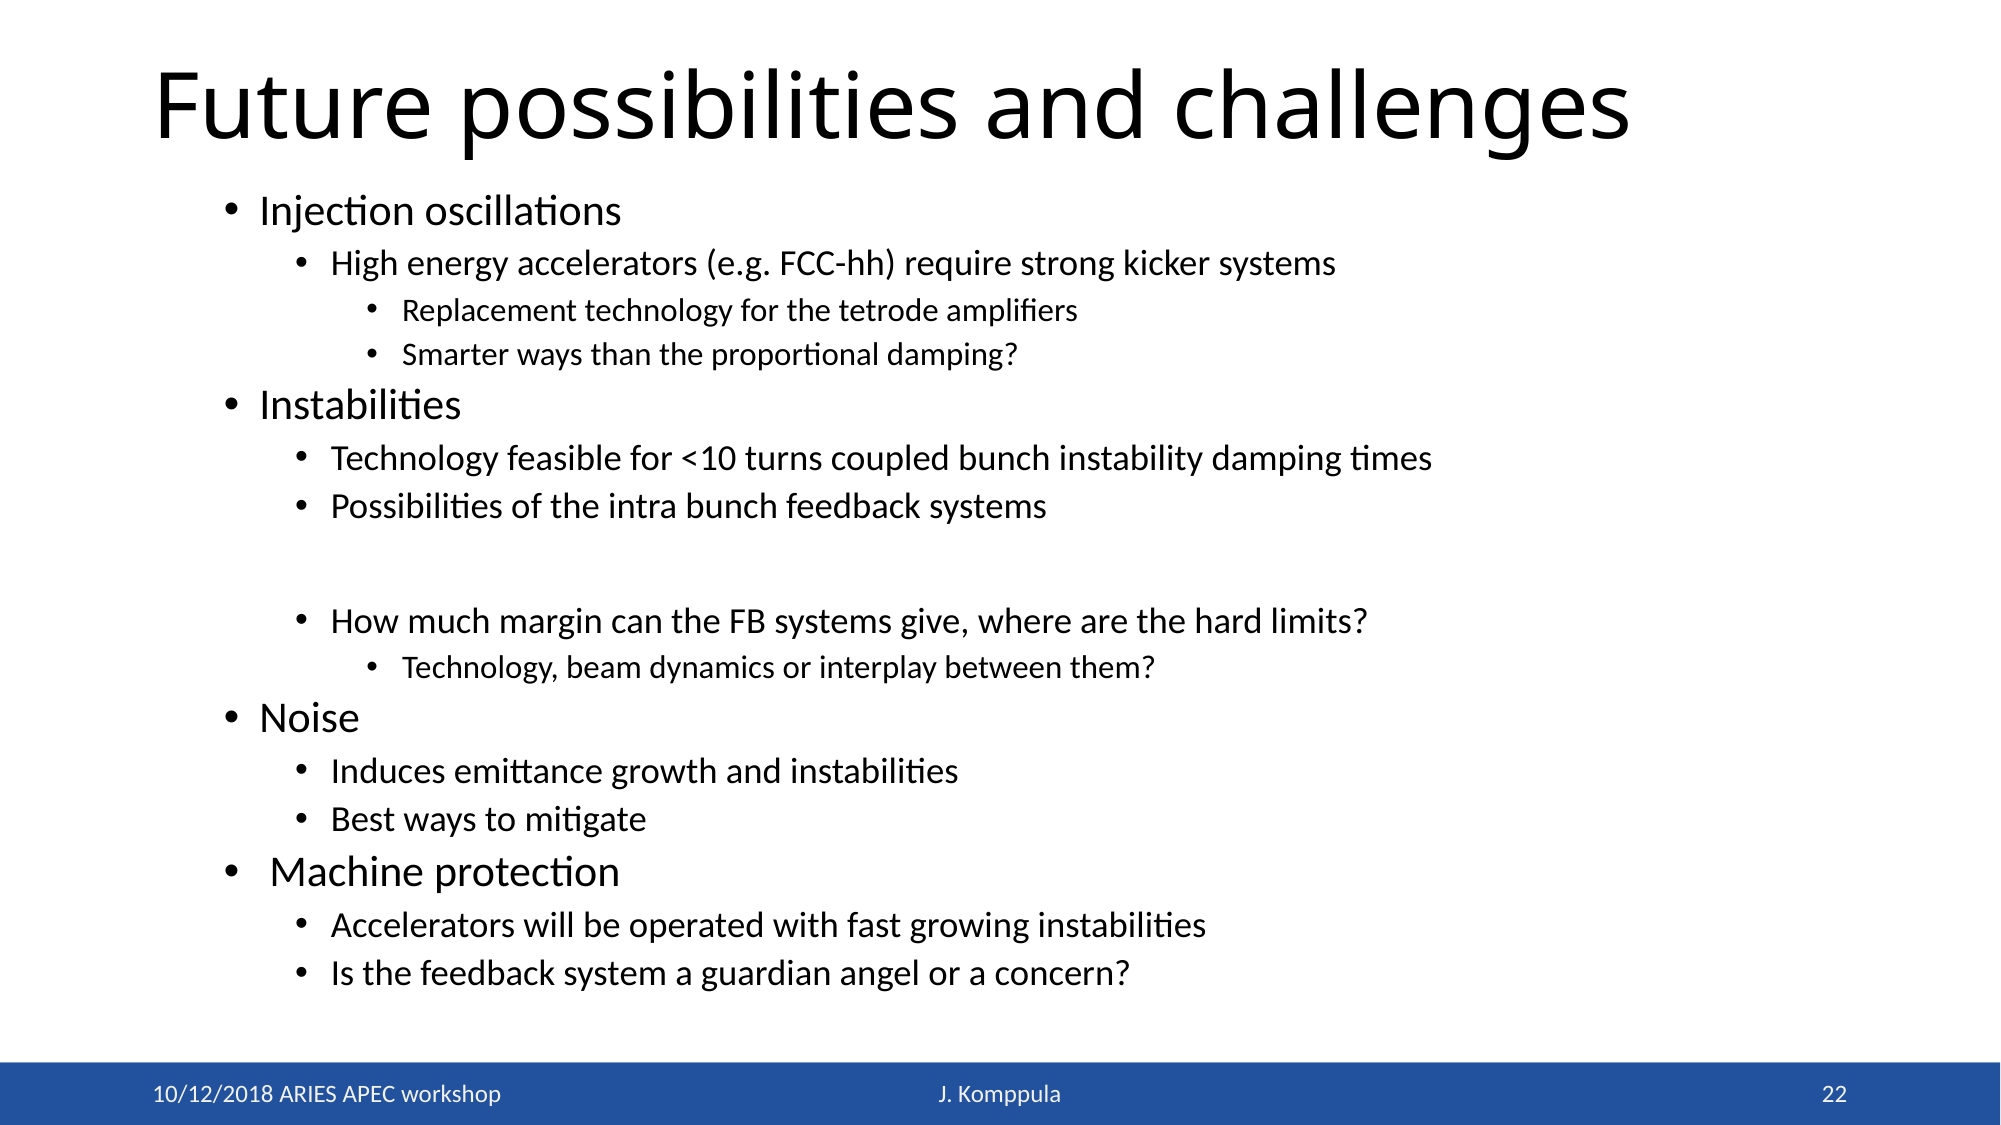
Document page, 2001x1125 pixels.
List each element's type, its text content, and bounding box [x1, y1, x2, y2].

picture [0, 0, 2001, 1125]
title Future possibilities and challenges [137, 0, 1863, 179]
list Injection oscillations High energy accelerators (e.g. FCC-hh) require strong kicker systems Replacement technology for the tetrode amplifiers Smarter ways than the proportional damping? Instabilities Technology feasible for <10 turns coupled bunch instability damping times Possibilities of the intra bunch feedback systems How much margin can the FB systems give, where are the hard limits? Technology, beam dynamics or interplay between them? Noise Induces emittance growth and instabilities Best ways to mitigate Machine protection Accelerators will be operated with fast growing instabilities Is the feedback system a guardian angel or a concern? [137, 179, 1908, 1010]
slide_number 22 [1412, 1062, 1863, 1123]
footer J. Komppula [662, 1069, 1338, 1117]
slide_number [137, 1062, 588, 1123]
